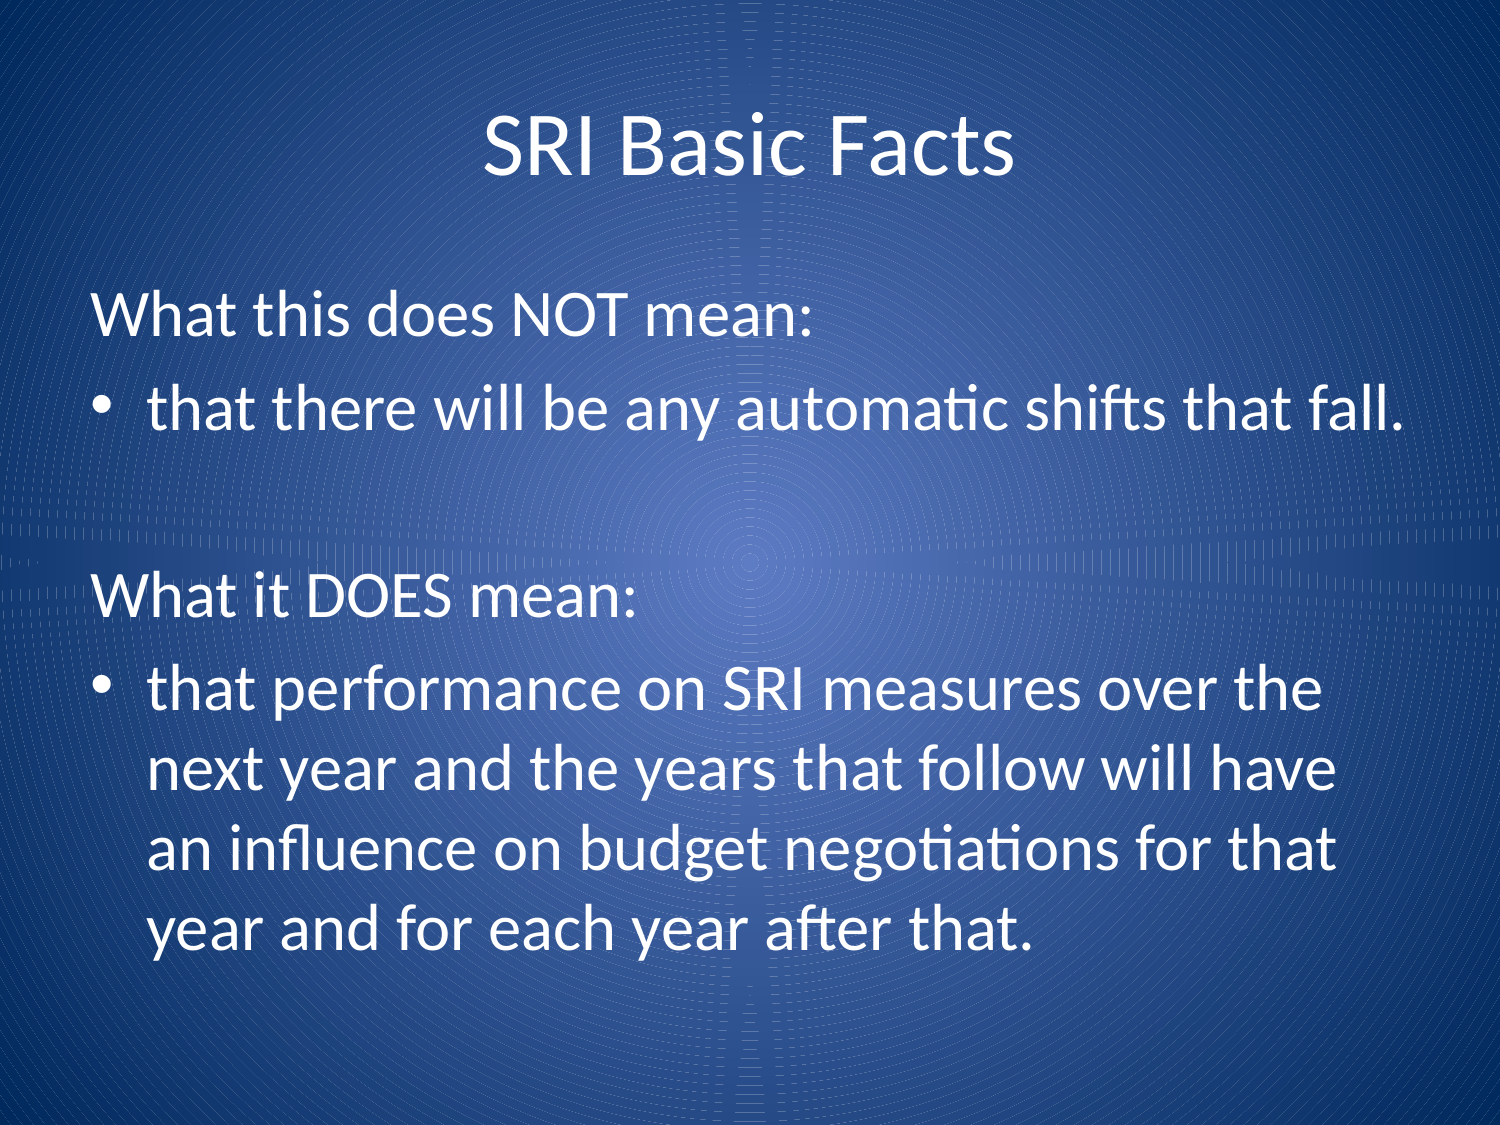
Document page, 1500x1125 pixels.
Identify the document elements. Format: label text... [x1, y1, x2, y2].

title SRI Basic Facts [75, 45, 1425, 233]
list What this does NOT mean: that there will be any automatic shifts that fall. What it DOES mean: that performance on SRI measures over the next year and the years that follow will have an influence on budget negotiations for that year and for each year after that. [75, 262, 1425, 1005]
